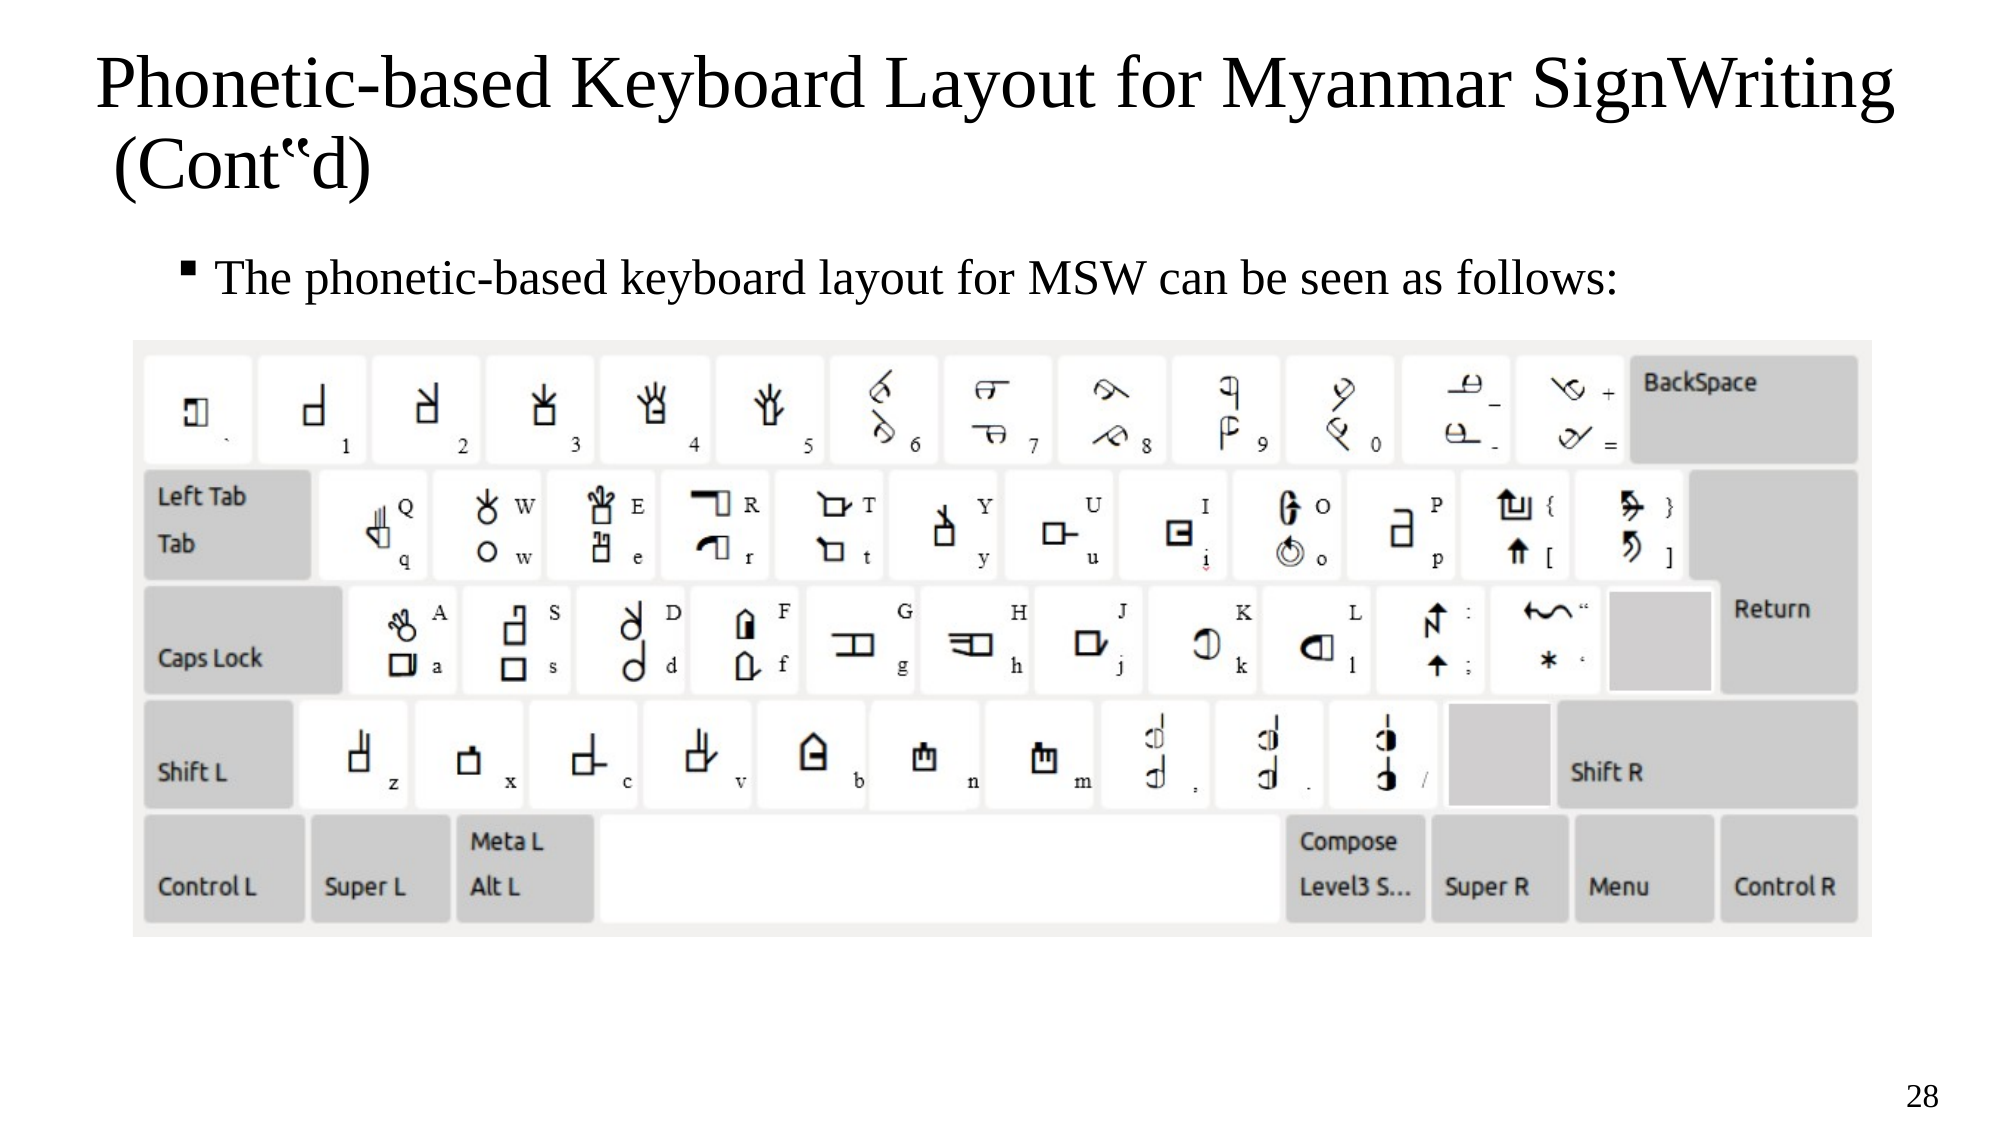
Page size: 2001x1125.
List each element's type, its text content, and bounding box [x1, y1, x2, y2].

text_box 28 [1903, 1072, 1942, 1114]
title Phonetic-based Keyboard Layout for Myanmar SignWriting (Cont‟d) [92, 29, 1908, 230]
text_box [132, 340, 1872, 937]
text_box The phonetic-based keyboard layout for MSW can be seen as follows: [174, 242, 1621, 305]
